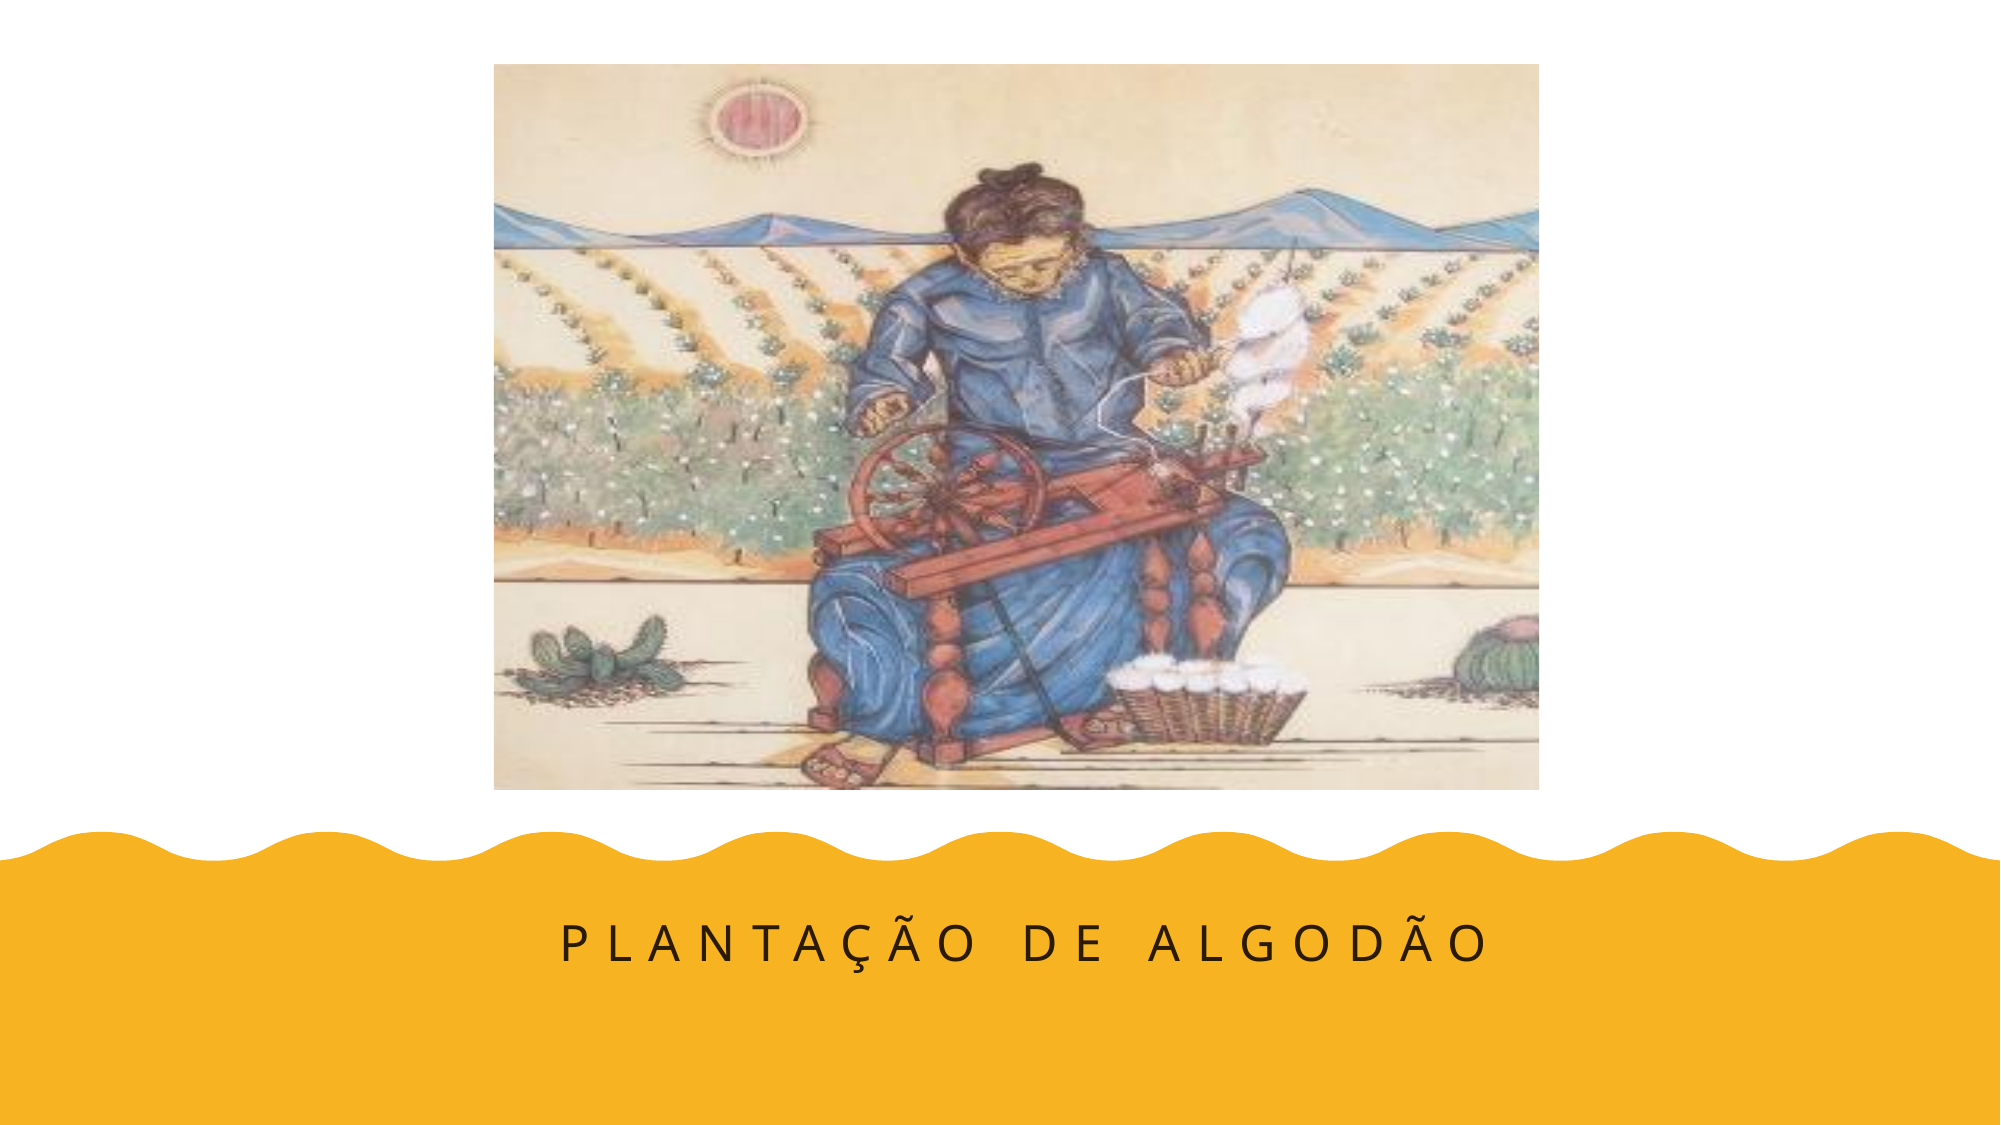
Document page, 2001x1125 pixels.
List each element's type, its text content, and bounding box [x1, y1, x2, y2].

picture [493, 64, 1540, 790]
text_box Plantação de Algodão [176, 893, 1870, 980]
text_box [0, 0, 2000, 859]
text_box [0, 830, 2000, 1125]
